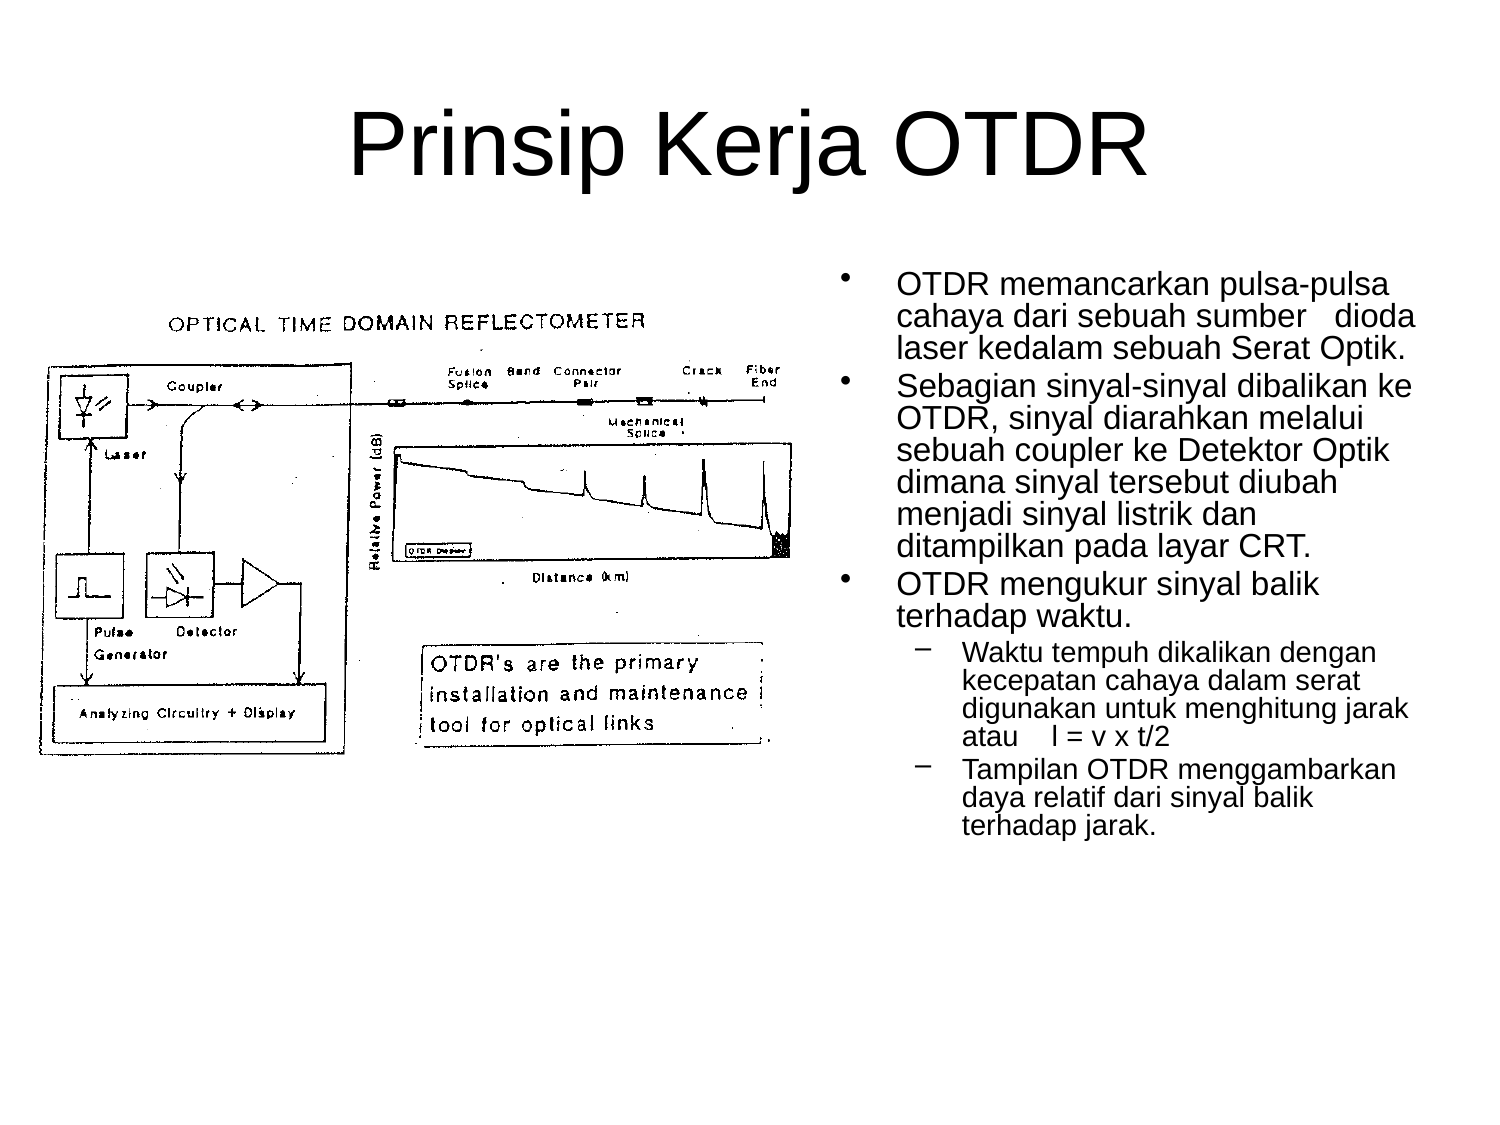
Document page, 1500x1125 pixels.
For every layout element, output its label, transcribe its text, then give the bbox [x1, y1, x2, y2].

list OTDR memancarkan pulsa-pulsa cahaya dari sebuah sumber dioda laser kedalam sebuah Serat Optik. Sebagian sinyal-sinyal dibalikan ke OTDR, sinyal diarahkan melalui sebuah coupler ke Detektor Optik dimana sinyal tersebut diubah menjadi sinyal listrik dan ditampilkan pada layar CRT. OTDR mengukur sinyal balik terhadap waktu. Waktu tempuh dikalikan dengan kecepatan cahaya dalam serat digunakan untuk menghitung jarak atau l = v x t/2 Tampilan OTDR menggambarkan daya relatif dari sinyal balik terhadap jarak. [824, 262, 1451, 951]
title Prinsip Kerja OTDR [74, 44, 1426, 233]
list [37, 312, 801, 761]
